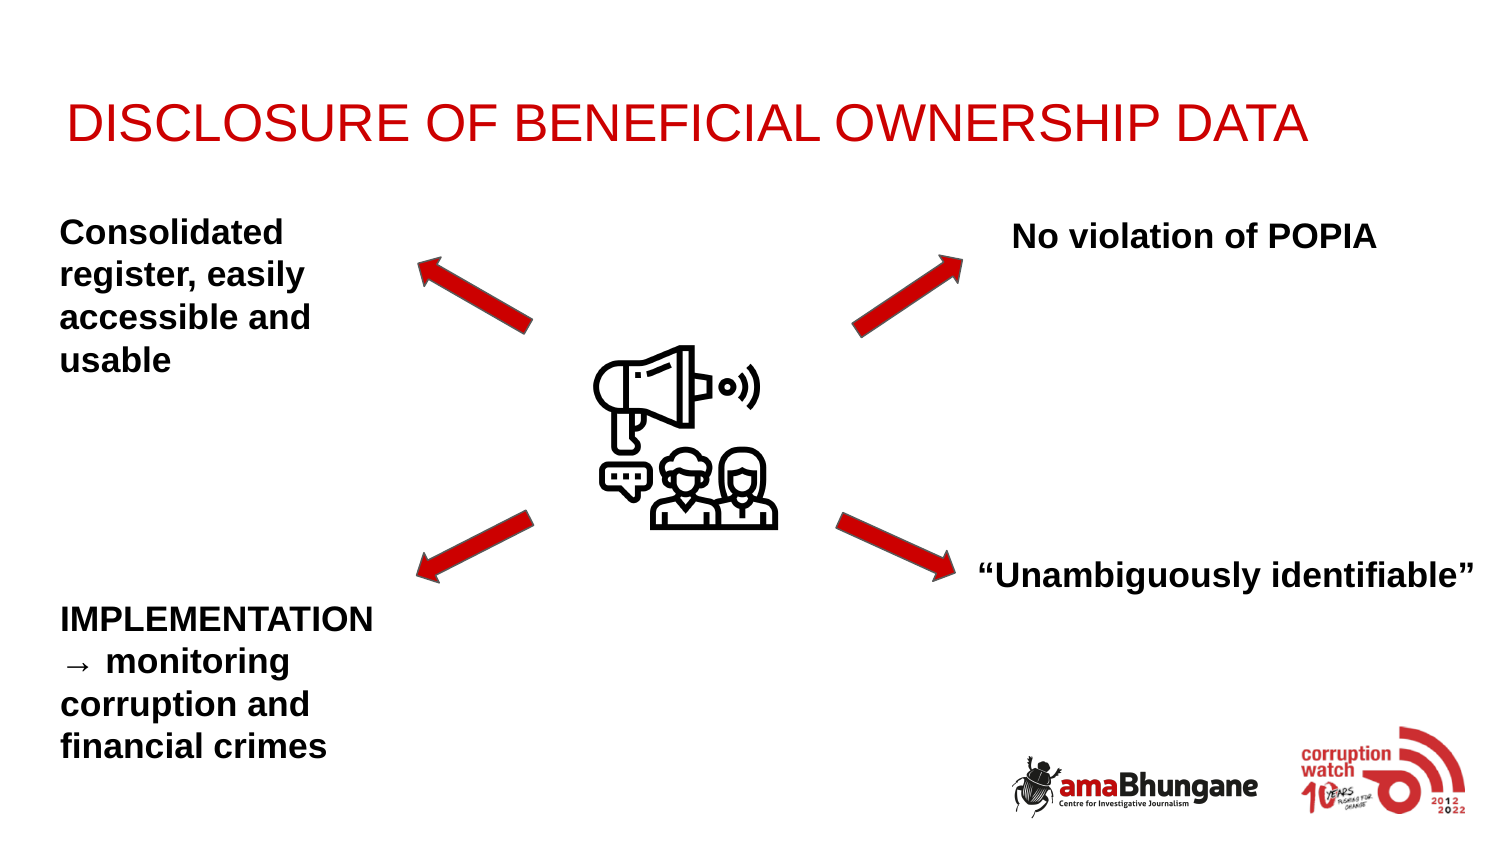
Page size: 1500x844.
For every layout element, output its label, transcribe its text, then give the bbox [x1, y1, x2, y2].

picture [534, 285, 838, 589]
text_box [852, 255, 963, 338]
text_box [417, 257, 529, 335]
title DISCLOSURE OF BENEFICIAL OWNERSHIP DATA [51, 72, 1449, 167]
text_box IMPLEMENTATION → monitoring corruption and financial crimes [45, 580, 410, 782]
text_box No violation of POPIA [996, 198, 1460, 271]
text_box “Unambiguously identifiable” [962, 537, 1500, 611]
text_box [843, 512, 956, 582]
text_box Consolidated register, easily accessible and usable [44, 193, 409, 395]
picture [996, 712, 1485, 835]
text_box [416, 510, 529, 583]
